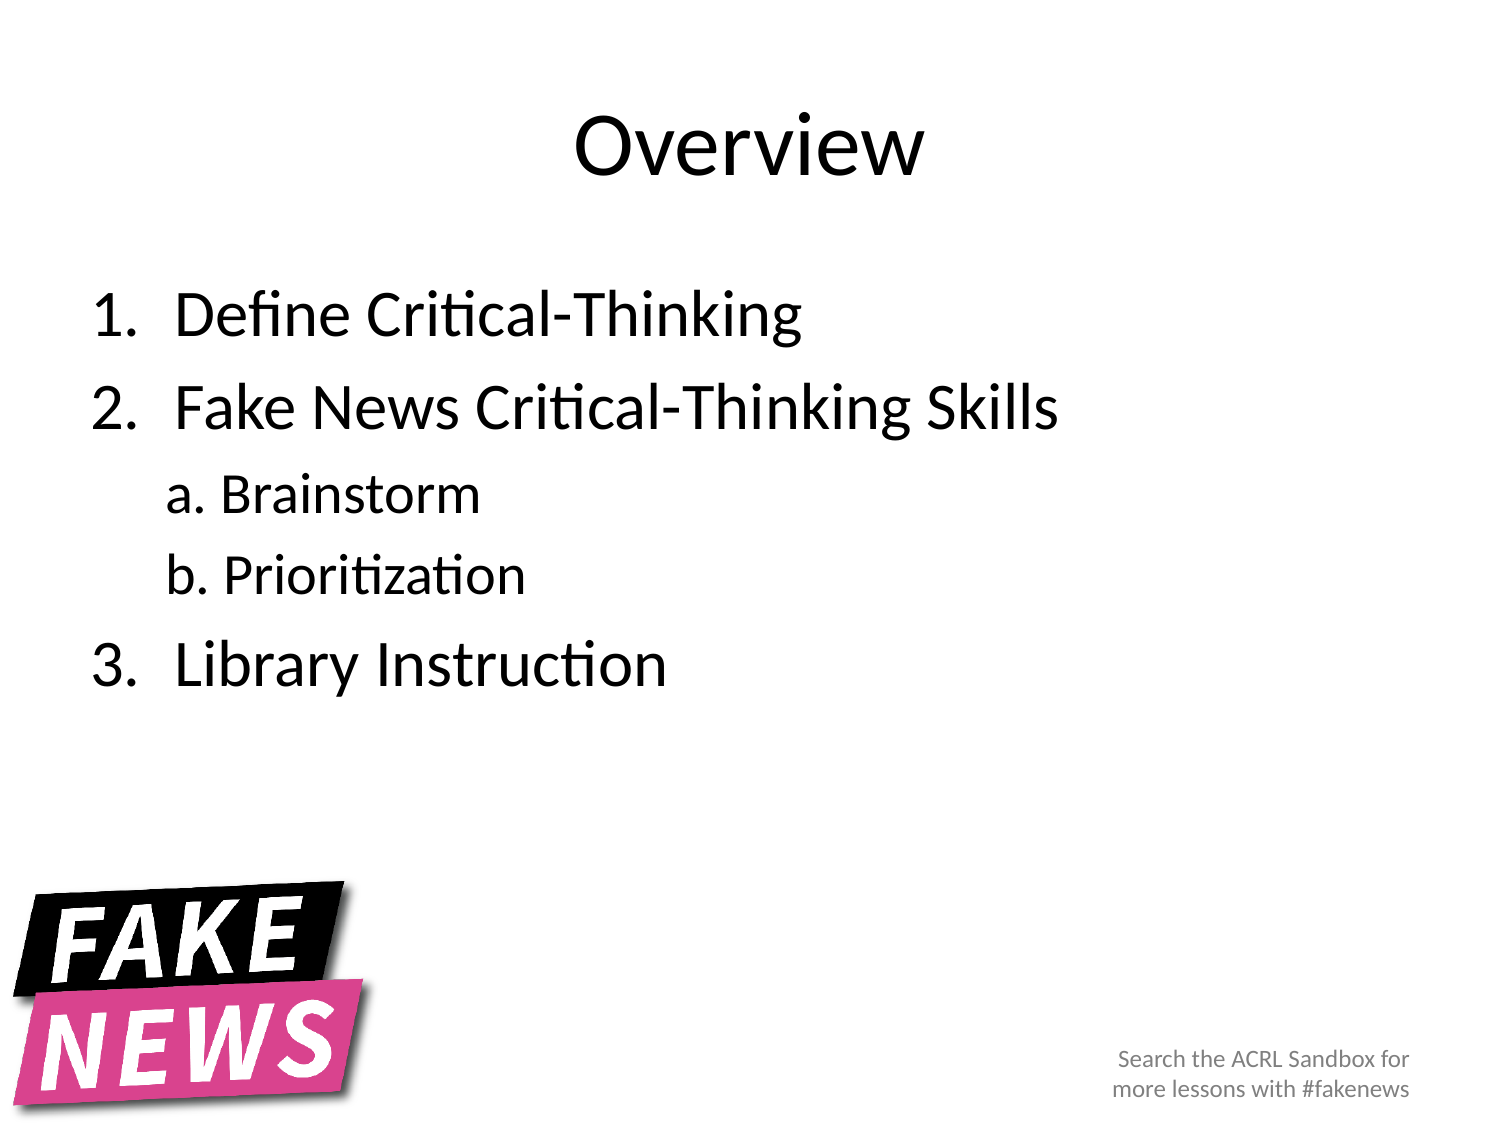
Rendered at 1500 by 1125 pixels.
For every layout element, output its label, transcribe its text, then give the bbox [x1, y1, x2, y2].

picture [5, 873, 383, 1125]
list Define Critical-Thinking Fake News Critical-Thinking Skills a. Brainstorm b. Prioritization Library Instruction [75, 262, 1425, 1005]
title Overview [75, 45, 1425, 233]
